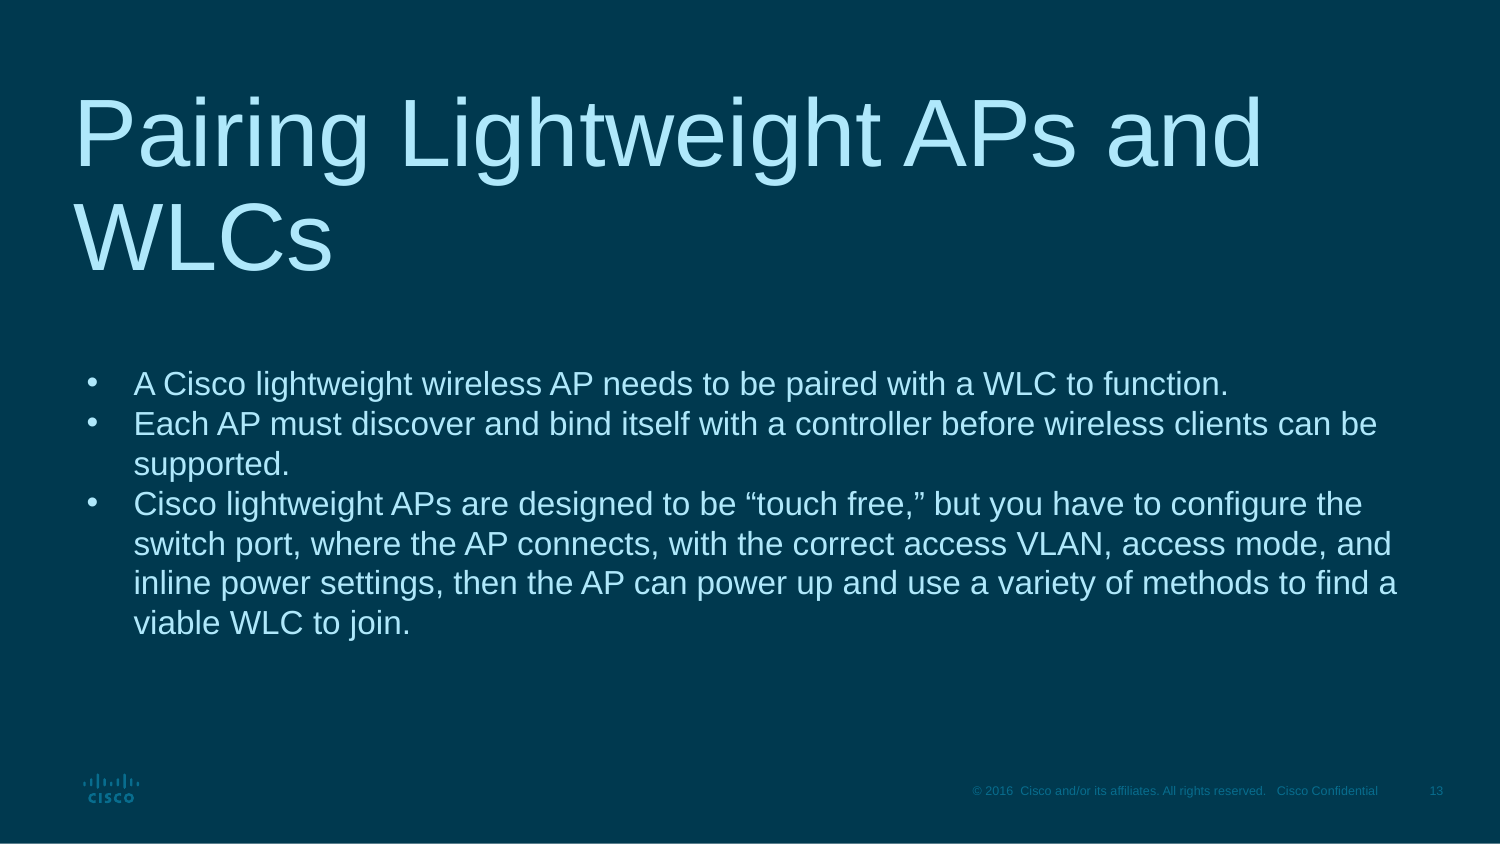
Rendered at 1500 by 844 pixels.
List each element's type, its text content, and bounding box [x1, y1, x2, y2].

text_box A Cisco lightweight wireless AP needs to be paired with a WLC to function. Each AP must discover and bind itself with a controller before wireless clients can be supported. Cisco lightweight APs are designed to be “touch free,” but you have to configure the switch port, where the AP connects, with the correct access VLAN, access mode, and inline power settings, then the AP can power up and use a variety of methods to find a viable WLC to join. [71, 354, 1430, 689]
title Pairing Lightweight APs and WLCs [58, 76, 1306, 299]
